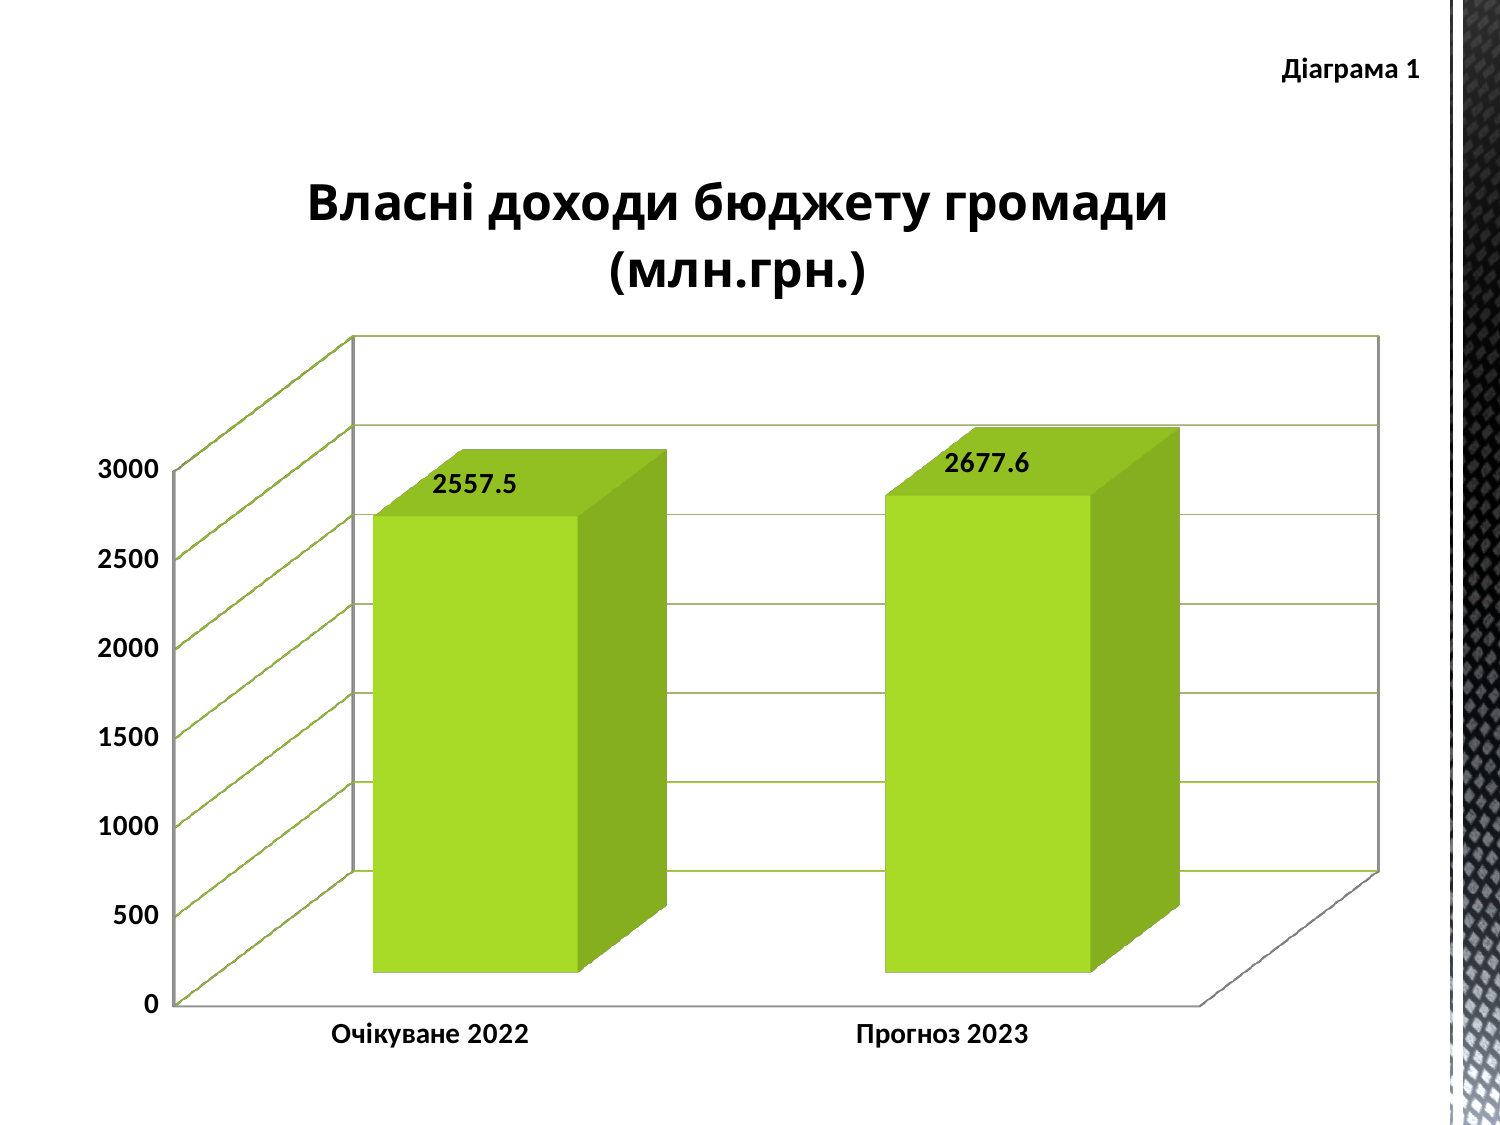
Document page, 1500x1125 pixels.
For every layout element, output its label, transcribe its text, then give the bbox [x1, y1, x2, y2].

picture [1447, 0, 1500, 1125]
chart [64, 113, 1412, 1071]
text_box Діаграма 1 [1151, 41, 1436, 92]
